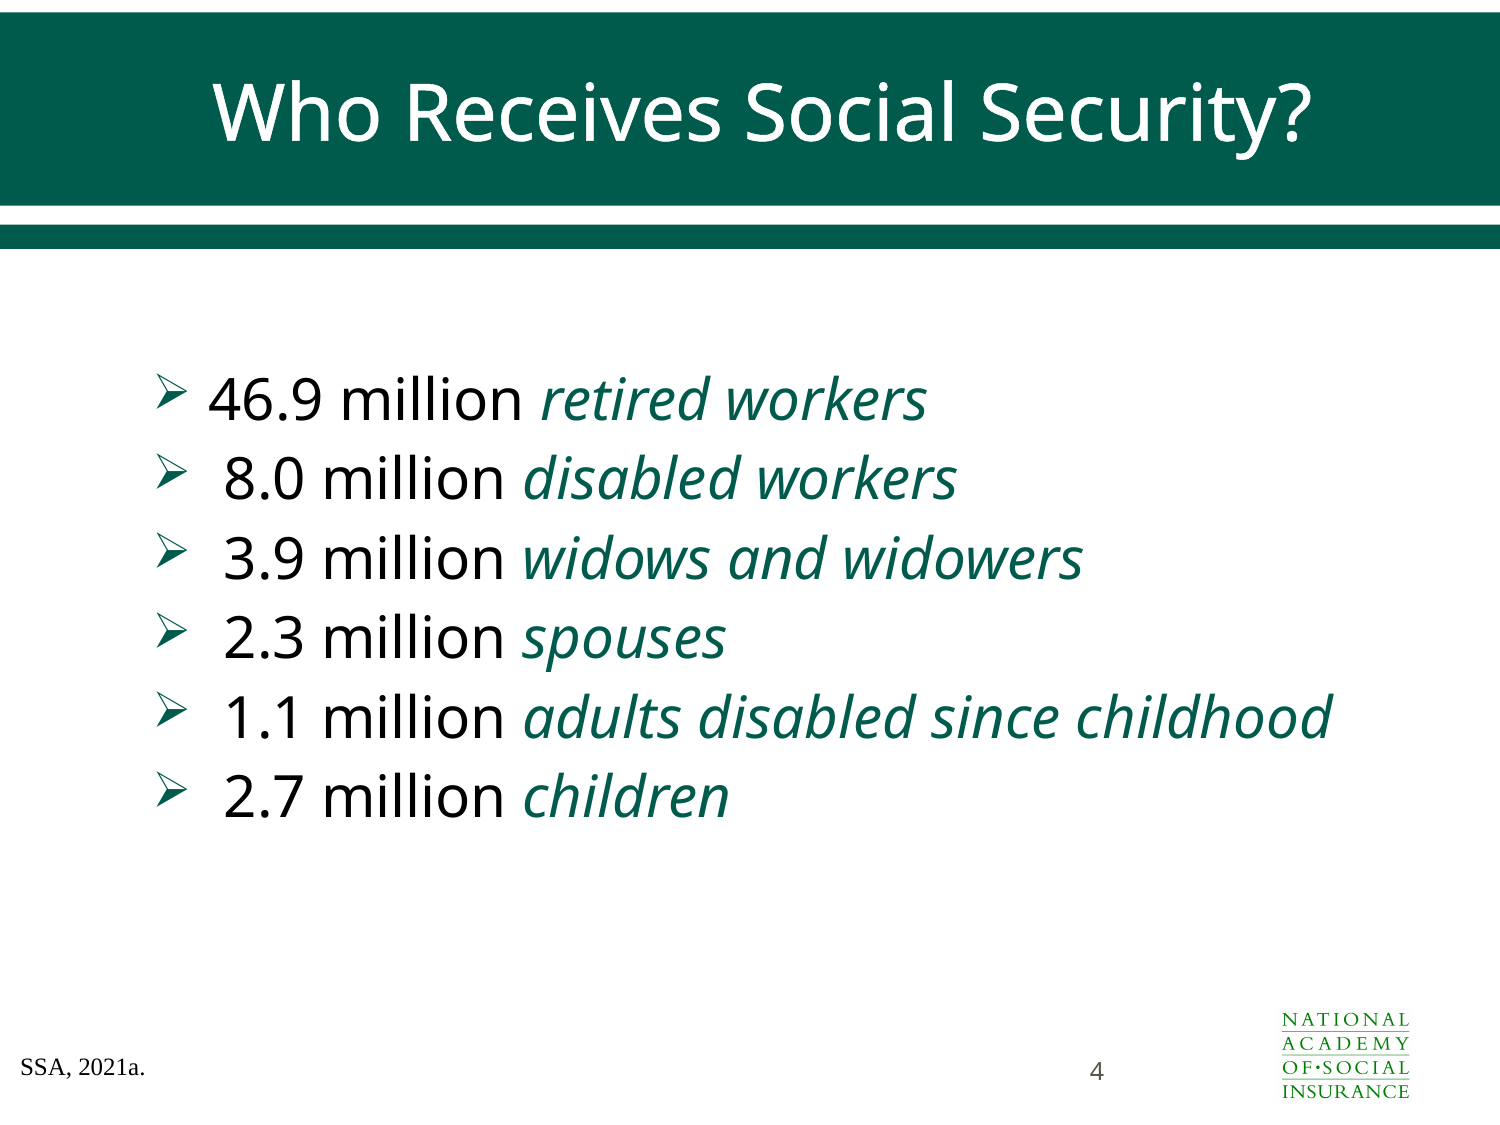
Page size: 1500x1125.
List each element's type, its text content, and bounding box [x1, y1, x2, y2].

title Who Receives Social Security? [75, 17, 1450, 200]
list 46.9 million retired workers 8.0 million disabled workers 3.9 million widows and widowers 2.3 million spouses 1.1 million adults disabled since childhood 2.7 million children [137, 362, 1350, 950]
picture [1275, 1007, 1413, 1042]
text_box SSA, 2021a. [4, 1042, 1218, 1088]
slide_number 4 [1074, 1042, 1425, 1103]
